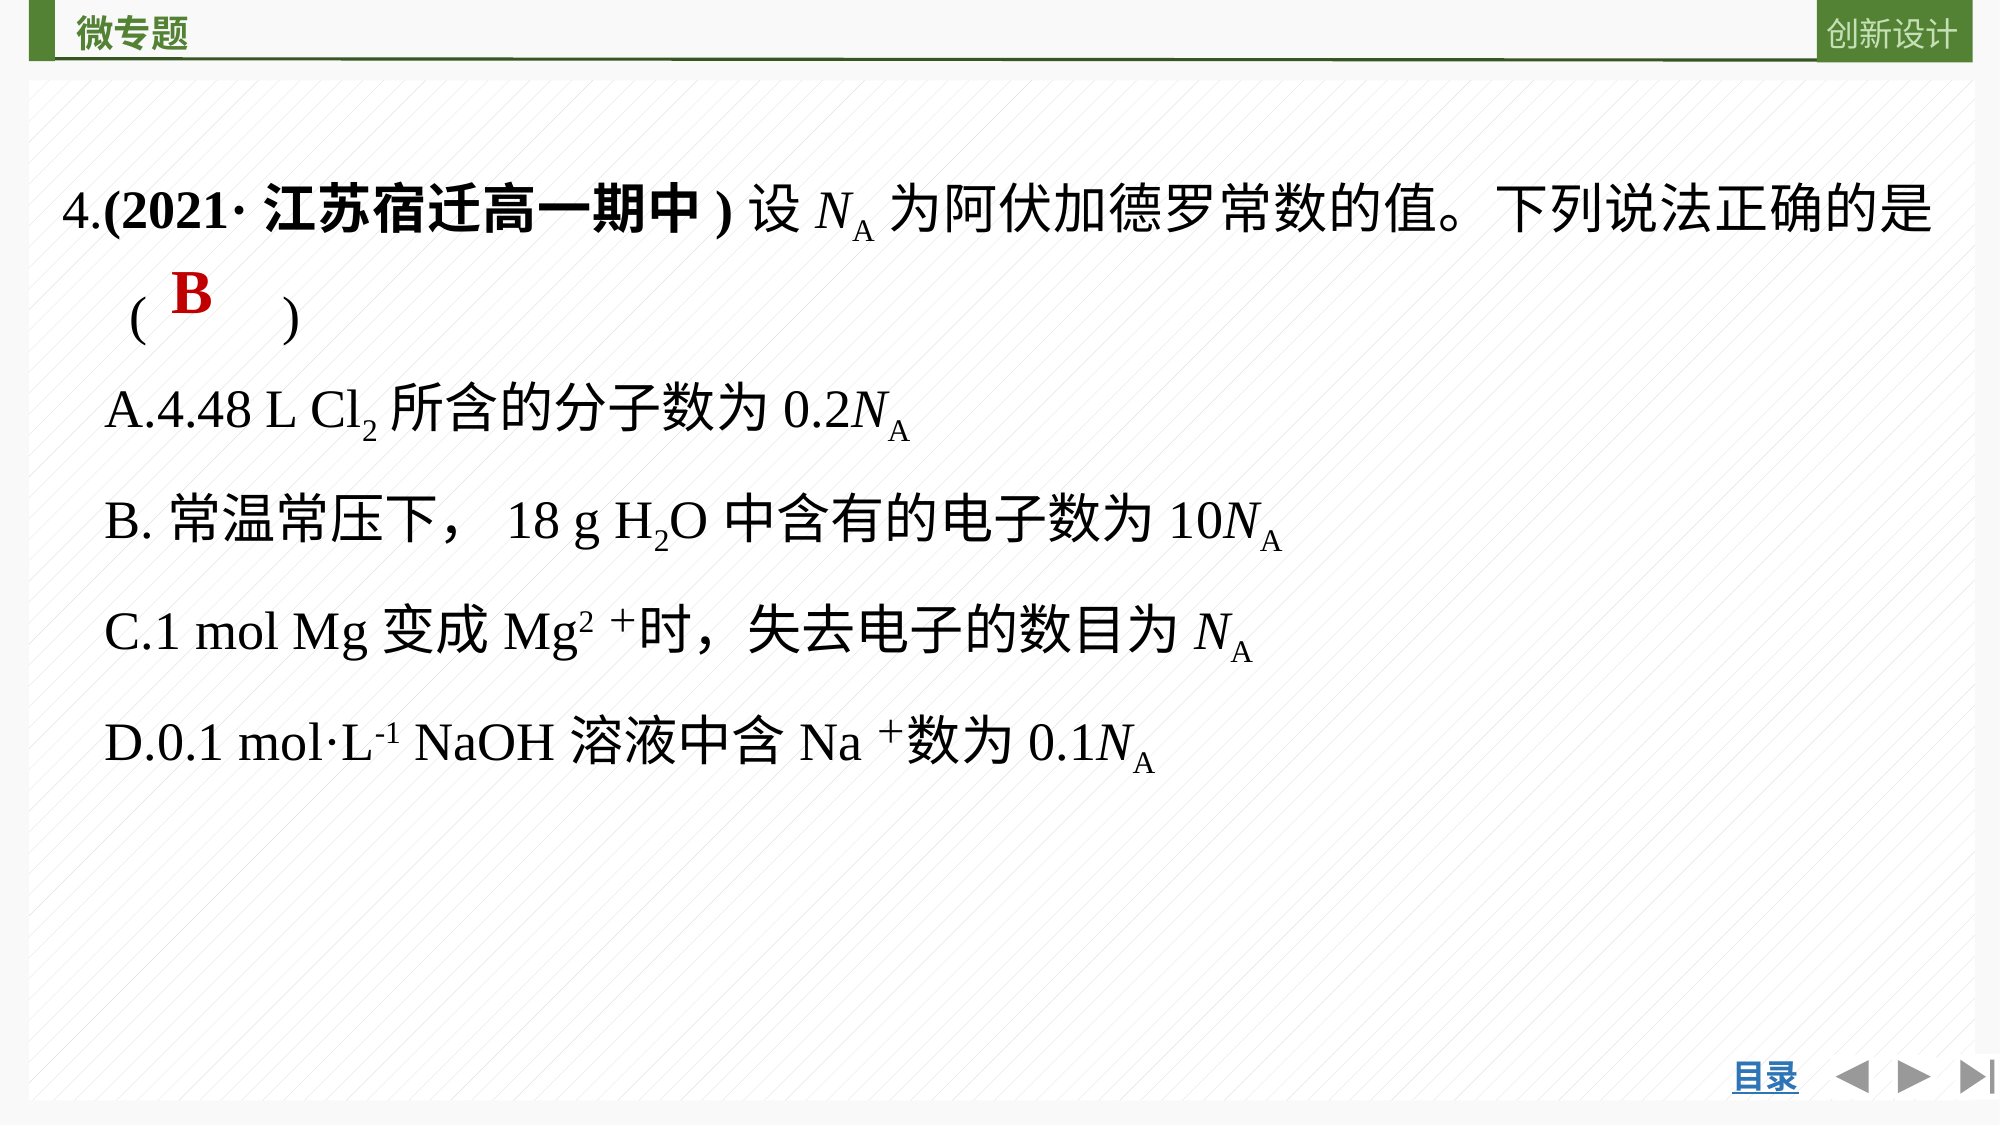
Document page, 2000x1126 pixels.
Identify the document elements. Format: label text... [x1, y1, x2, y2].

text_box A.4.48 L Cl2所含的分子数为0.2NA B.常温常压下，18 g H2O中含有的电子数为10NA C.1 mol Mg变成Mg2＋时，失去电子的数目为NA D.0.1 mol·L-1 NaOH溶液中含Na＋数为0.1NA [84, 326, 1955, 790]
text_box B [156, 243, 225, 333]
text_box 4.(2021·江苏宿迁高一期中)设NA为阿伏加德罗常数的值。下列说法正确的是 ( ) [42, 126, 1955, 356]
